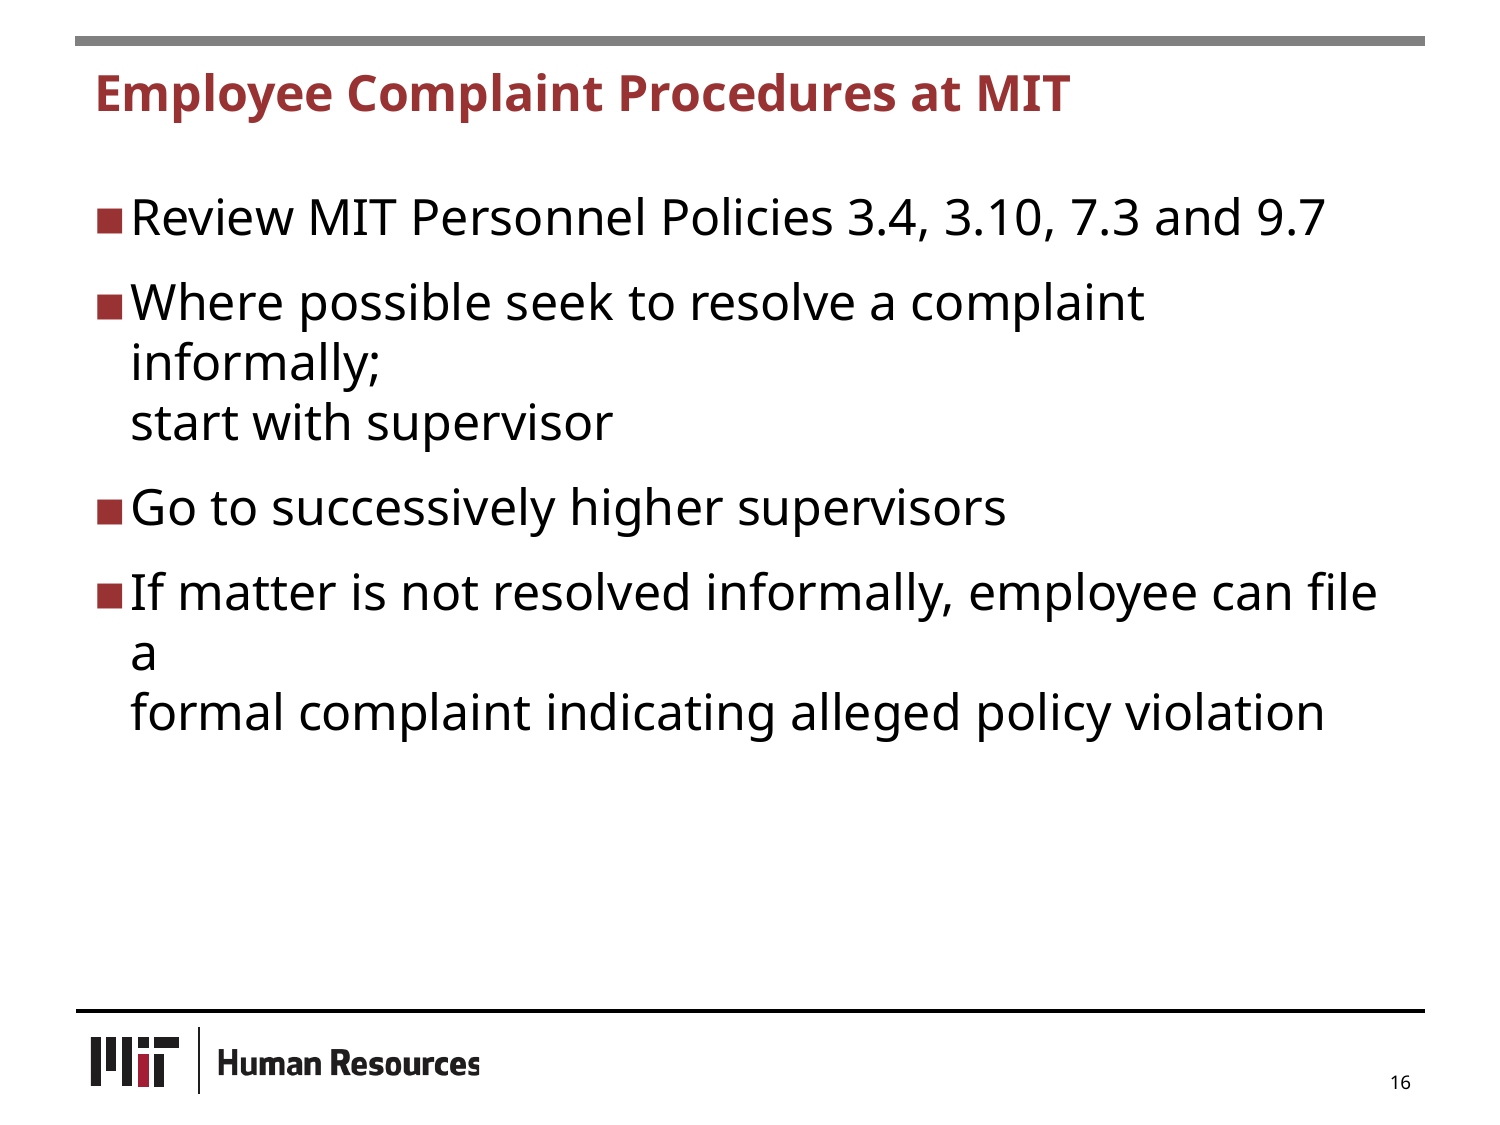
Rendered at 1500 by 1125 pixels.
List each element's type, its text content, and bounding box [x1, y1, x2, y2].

slide_number 16 [1385, 1070, 1414, 1125]
text_box Employee Complaint Procedures at MIT Review MIT Personnel Policies 3.4, 3.10, 7.3 and 9.7 Where possible seek to resolve a complaint informally; start with supervisor Go to successively higher supervisors If matter is not resolved informally, employee can file a formal complaint indicating alleged policy violation [90, 61, 1397, 741]
